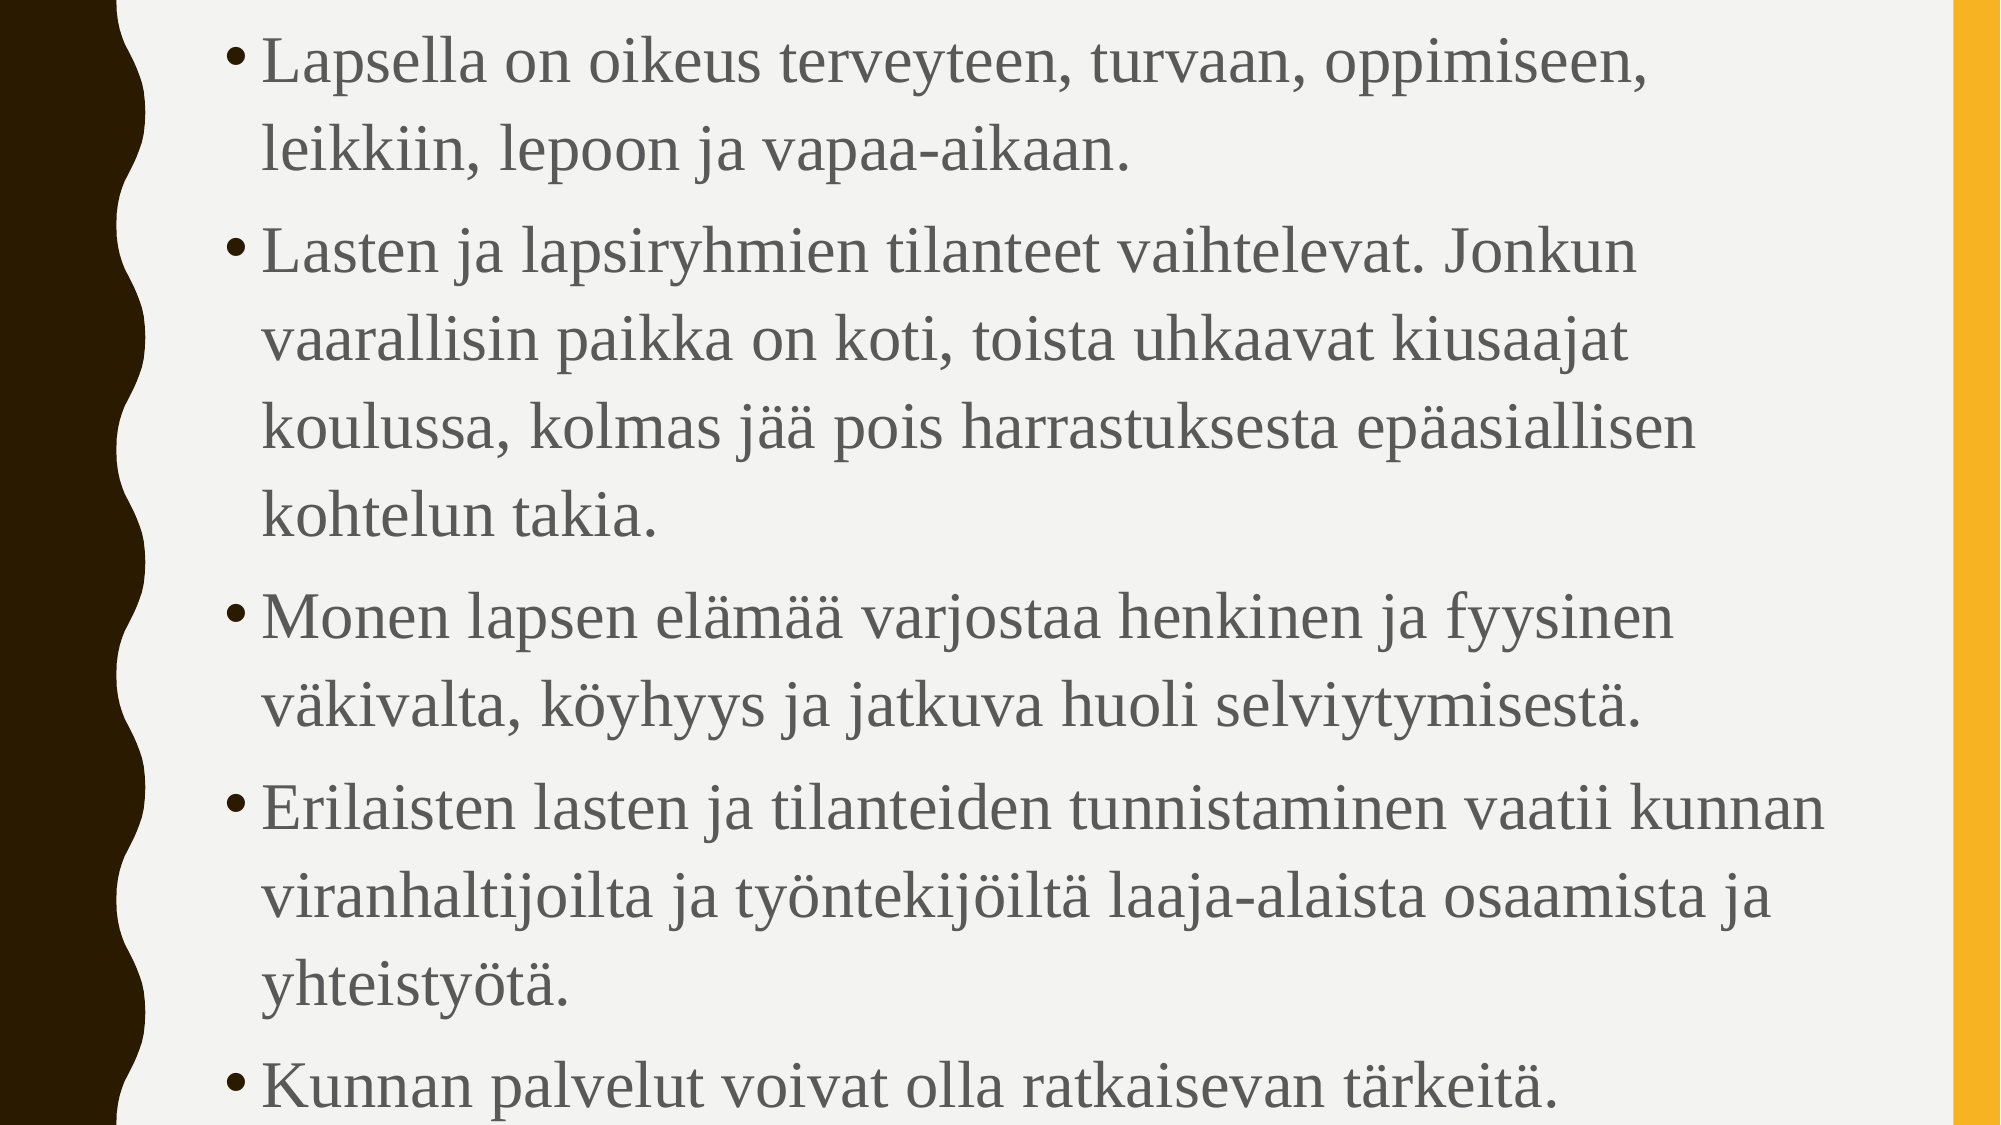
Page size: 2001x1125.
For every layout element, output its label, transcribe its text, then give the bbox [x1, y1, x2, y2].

list Lapsella on oikeus terveyteen, turvaan, oppimiseen, leikkiin, lepoon ja vapaa-aikaan. Lasten ja lapsiryhmien tilanteet vaihtelevat. Jonkun vaarallisin paikka on koti, toista uhkaavat kiusaajat koulussa, kolmas jää pois harrastuksesta epäasiallisen kohtelun takia. Monen lapsen elämää varjostaa henkinen ja fyysinen väkivalta, köyhyys ja jatkuva huoli selviytymisestä. Erilaisten lasten ja tilanteiden tunnistaminen vaatii kunnan viranhaltijoilta ja työntekijöiltä laaja-alaista osaamista ja yhteistyötä. Kunnan palvelut voivat olla ratkaisevan tärkeitä. [209, 0, 1880, 710]
